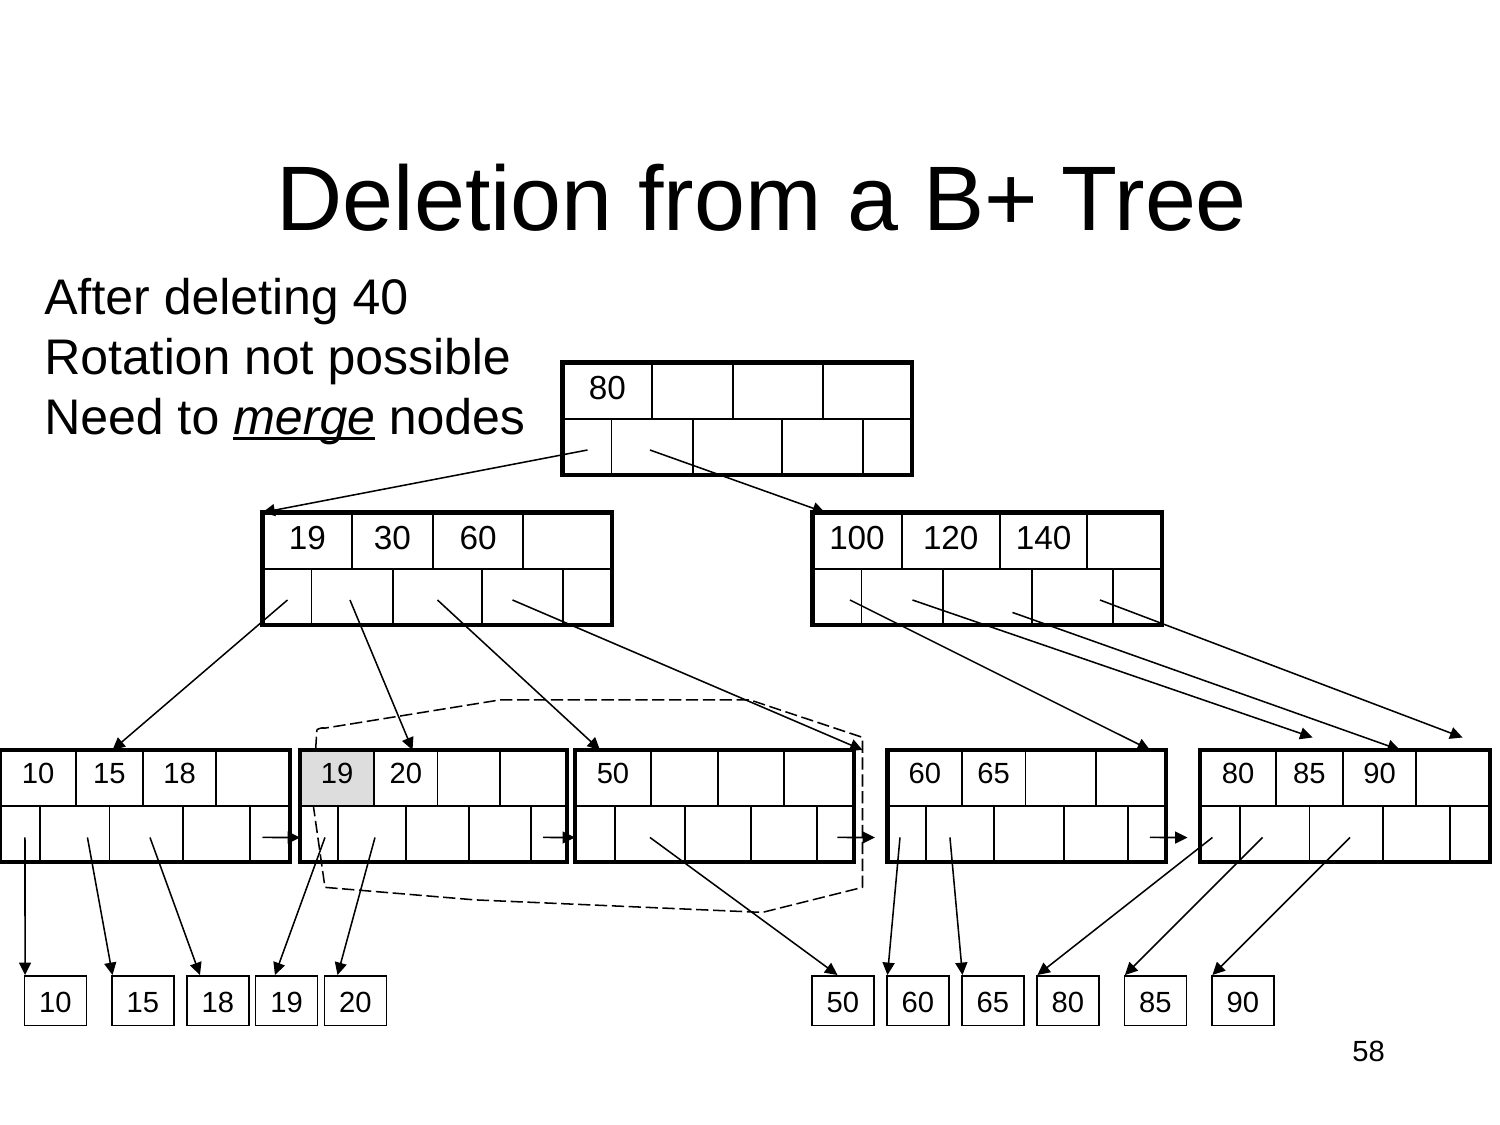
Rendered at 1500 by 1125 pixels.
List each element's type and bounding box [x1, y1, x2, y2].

table_header [1277, 752, 1342, 805]
table_cell [1129, 807, 1164, 860]
text_box [149, 837, 249, 1026]
text_box [315, 599, 875, 1026]
text_box [1053, 627, 1399, 748]
table_cell [694, 420, 781, 473]
table_cell [532, 807, 565, 860]
table_header [653, 365, 732, 418]
table_cell [184, 807, 249, 860]
text_box [1124, 837, 1263, 1026]
text_box [949, 837, 1024, 1026]
table_header [1026, 752, 1095, 805]
table_cell [995, 807, 1063, 860]
table_cell [565, 420, 611, 473]
table_header [1344, 752, 1415, 805]
table_cell [1241, 807, 1309, 860]
table_cell [927, 807, 993, 860]
table_cell [616, 807, 684, 860]
table_header [375, 752, 437, 805]
table_header [1088, 515, 1160, 568]
table_cell [944, 570, 1031, 623]
text_box [1036, 837, 1213, 1026]
table_header [785, 752, 852, 805]
table_header [434, 515, 522, 568]
table_header [1417, 752, 1488, 805]
text_box [1149, 831, 1188, 844]
text_box [87, 837, 174, 1026]
table_header [217, 752, 288, 805]
table_cell [818, 807, 852, 860]
table_cell [1310, 807, 1382, 860]
title [124, 99, 1401, 288]
table_header [734, 365, 822, 418]
text_box [990, 627, 1313, 740]
text_box [1164, 624, 1463, 739]
table_header [815, 515, 901, 568]
text_box [903, 627, 1149, 748]
table_header [1097, 752, 1164, 805]
table_cell [686, 807, 750, 860]
table_cell [312, 570, 392, 623]
text_box [18, 837, 87, 1026]
table_cell [265, 570, 311, 623]
table_header [719, 752, 783, 805]
table_cell [577, 807, 614, 860]
table_header [524, 515, 610, 568]
table_cell [862, 570, 942, 623]
table_cell [815, 570, 861, 623]
text_box [255, 837, 326, 1026]
table_header [353, 515, 432, 568]
table_cell [394, 570, 481, 623]
table_header [265, 515, 351, 568]
table_cell [470, 807, 530, 860]
text_box [262, 831, 301, 844]
table_cell [110, 807, 182, 860]
table_cell [251, 807, 288, 860]
table_cell [1114, 570, 1160, 623]
table_cell [612, 420, 692, 473]
table_cell [1033, 570, 1112, 623]
table_header [963, 752, 1025, 805]
table_cell [41, 807, 109, 860]
table_header [652, 752, 717, 805]
table_cell [2, 807, 39, 860]
table_cell [752, 807, 816, 860]
table_header [2, 752, 75, 805]
text_box [113, 599, 288, 748]
table_cell [890, 807, 925, 860]
table_header [577, 752, 650, 805]
table_header [501, 752, 565, 805]
table_header [824, 365, 910, 418]
table_header [1001, 515, 1086, 568]
text_box [1211, 837, 1351, 1026]
table_cell [407, 807, 468, 860]
text_box [262, 449, 588, 517]
table_cell [864, 420, 910, 473]
table_cell [694, 467, 711, 473]
text_box [882, 837, 949, 1026]
table_cell [564, 570, 610, 623]
table_header [302, 752, 373, 805]
text_box [29, 256, 540, 452]
table_cell [339, 807, 405, 860]
table_cell [483, 570, 562, 623]
table_header [438, 752, 499, 805]
table_header [890, 752, 961, 805]
text_box [649, 449, 823, 510]
table_cell [783, 420, 862, 473]
table_cell [1202, 807, 1239, 860]
table_cell [302, 807, 337, 860]
table_header [1202, 752, 1275, 805]
table_header [144, 752, 215, 805]
table_header [77, 752, 142, 805]
table_header [903, 515, 999, 568]
slide_number [1087, 1024, 1401, 1101]
table_cell [1451, 807, 1488, 860]
table_cell [1065, 807, 1127, 860]
table_cell [1384, 807, 1449, 860]
table_header [565, 365, 651, 418]
